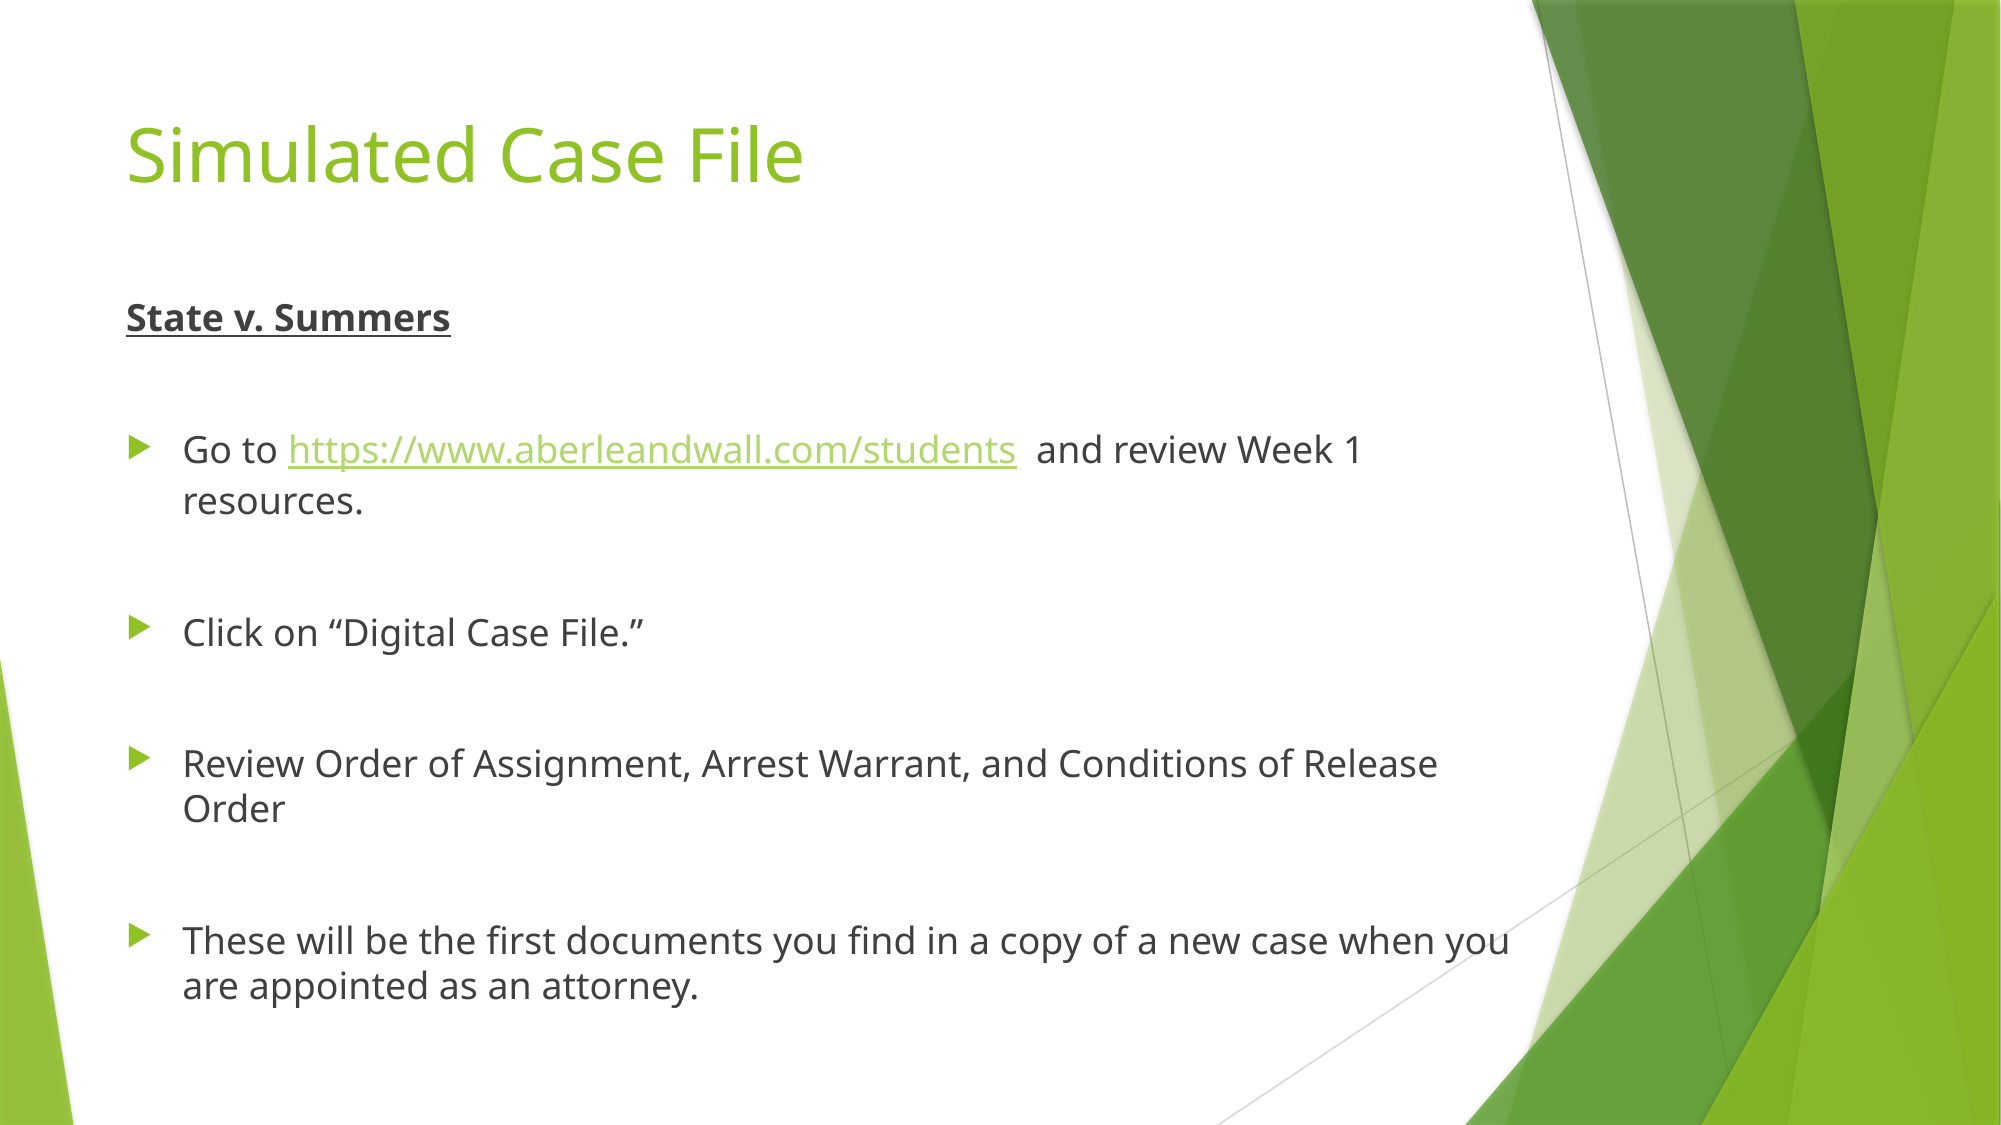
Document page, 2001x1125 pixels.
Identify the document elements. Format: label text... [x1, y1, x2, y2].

title Simulated Case File [111, 99, 1522, 286]
list State v. Summers Go to https://www.aberleandwall.com/students and review Week 1 resources. Click on “Digital Case File.” Review Order of Assignment, Arrest Warrant, and Conditions of Release Order These will be the first documents you find in a copy of a new case when you are appointed as an attorney. [111, 286, 1557, 991]
